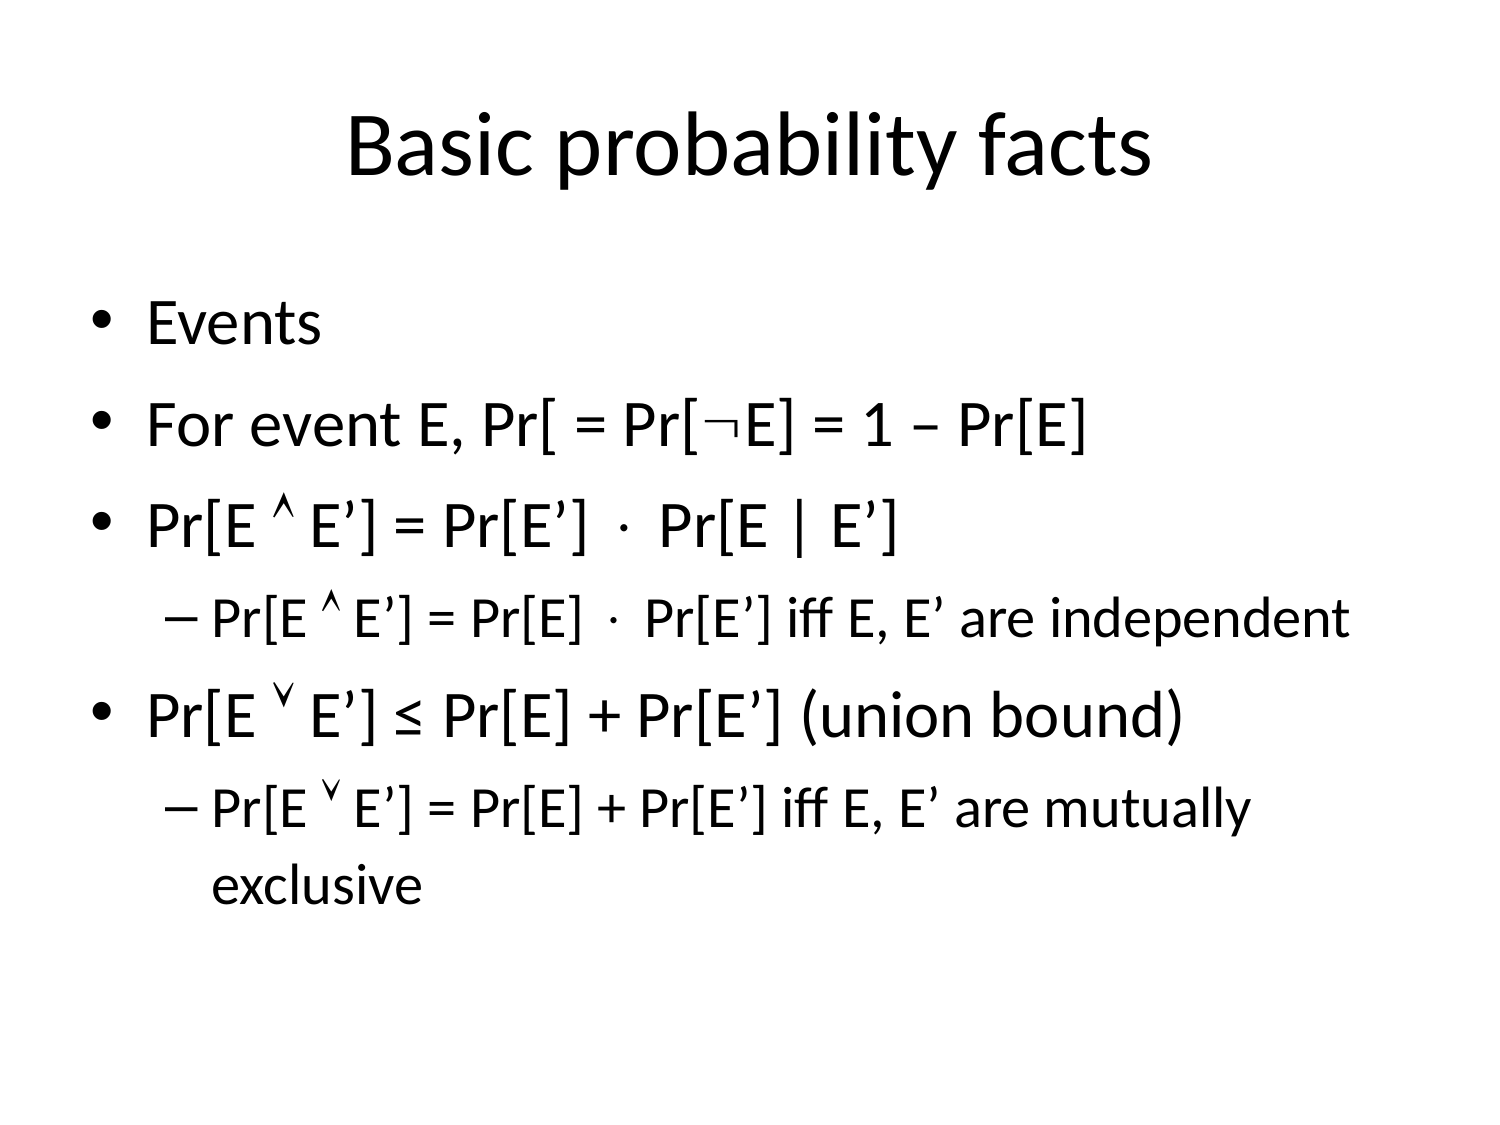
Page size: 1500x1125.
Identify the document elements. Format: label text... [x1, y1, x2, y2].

title Basic probability facts [75, 45, 1425, 233]
